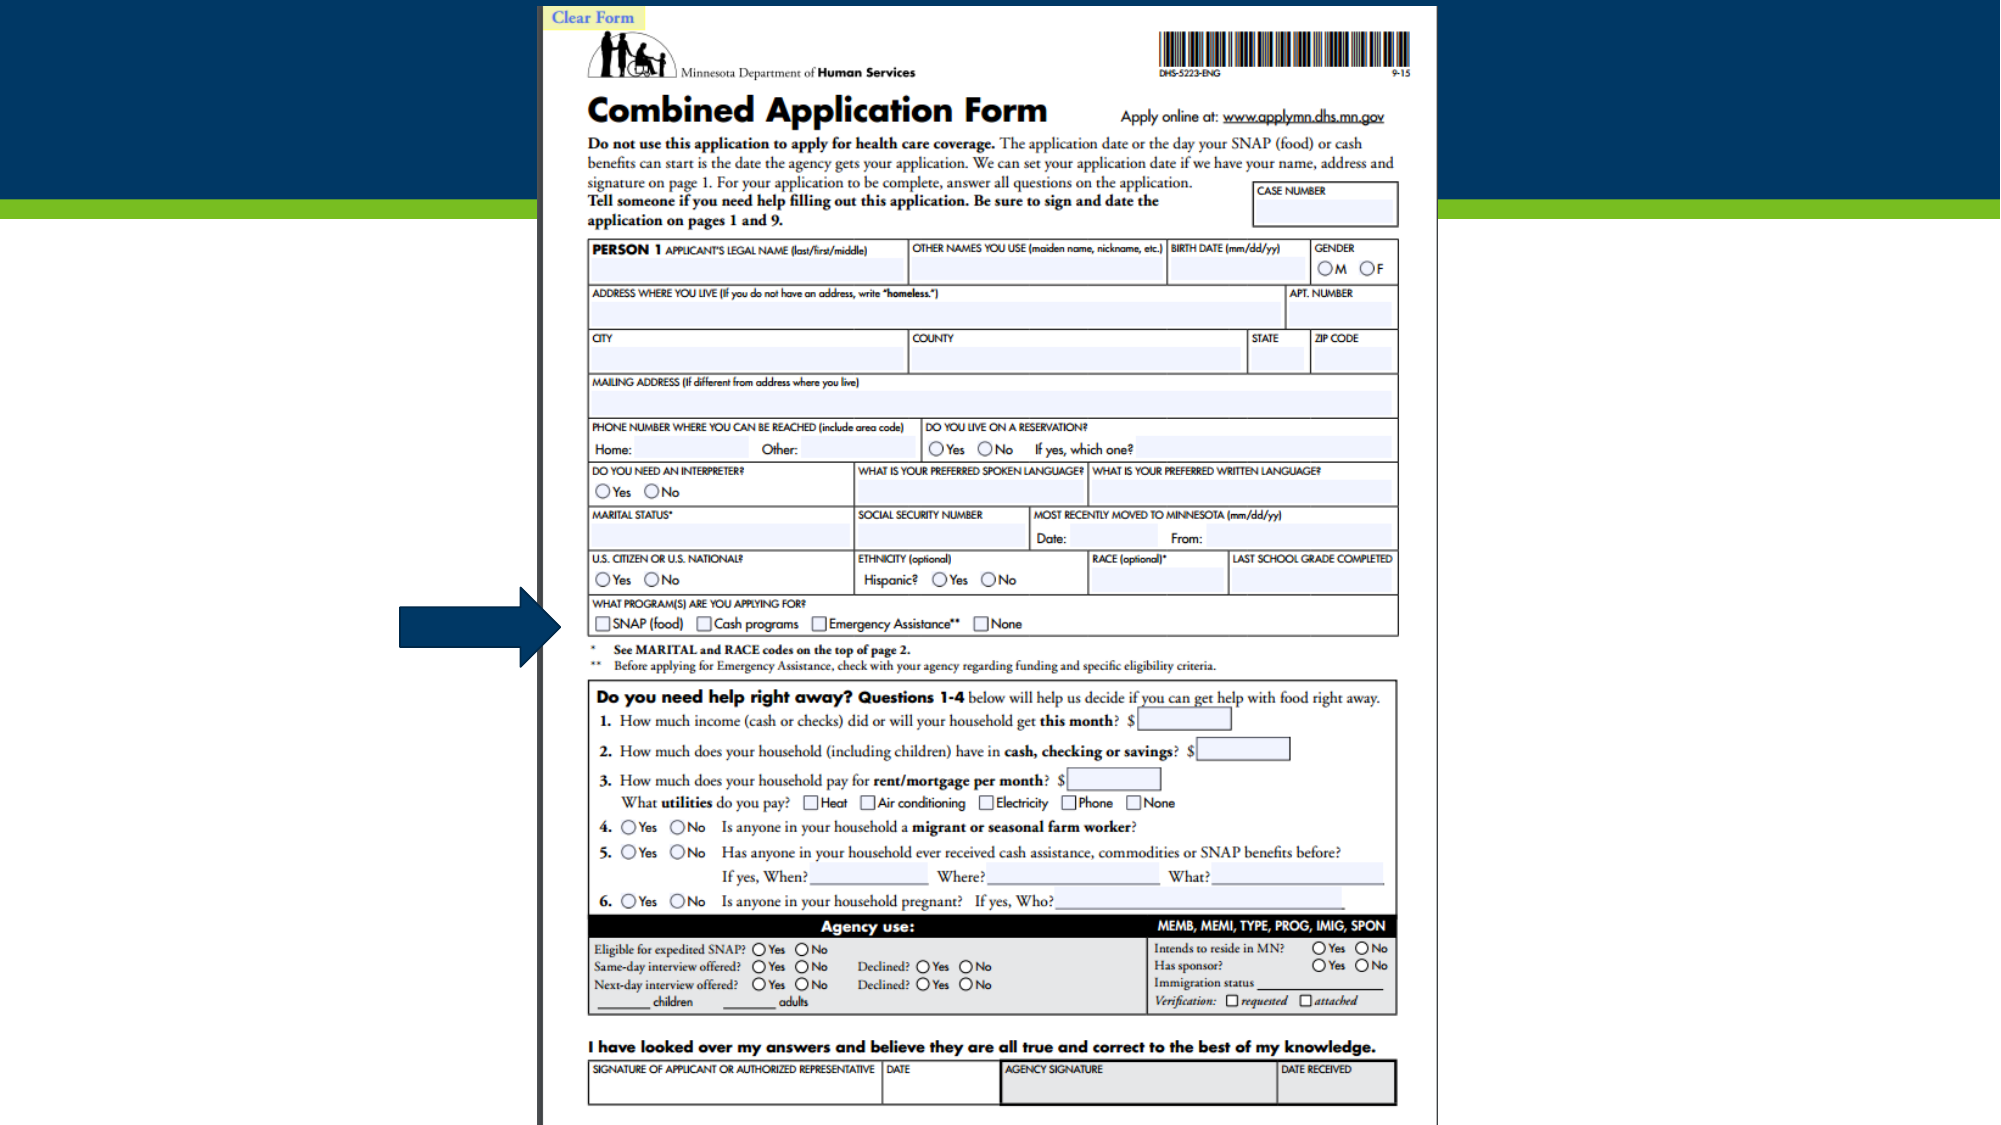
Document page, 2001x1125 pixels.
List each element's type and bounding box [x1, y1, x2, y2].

text_box [399, 586, 537, 668]
list [537, 6, 1438, 1125]
